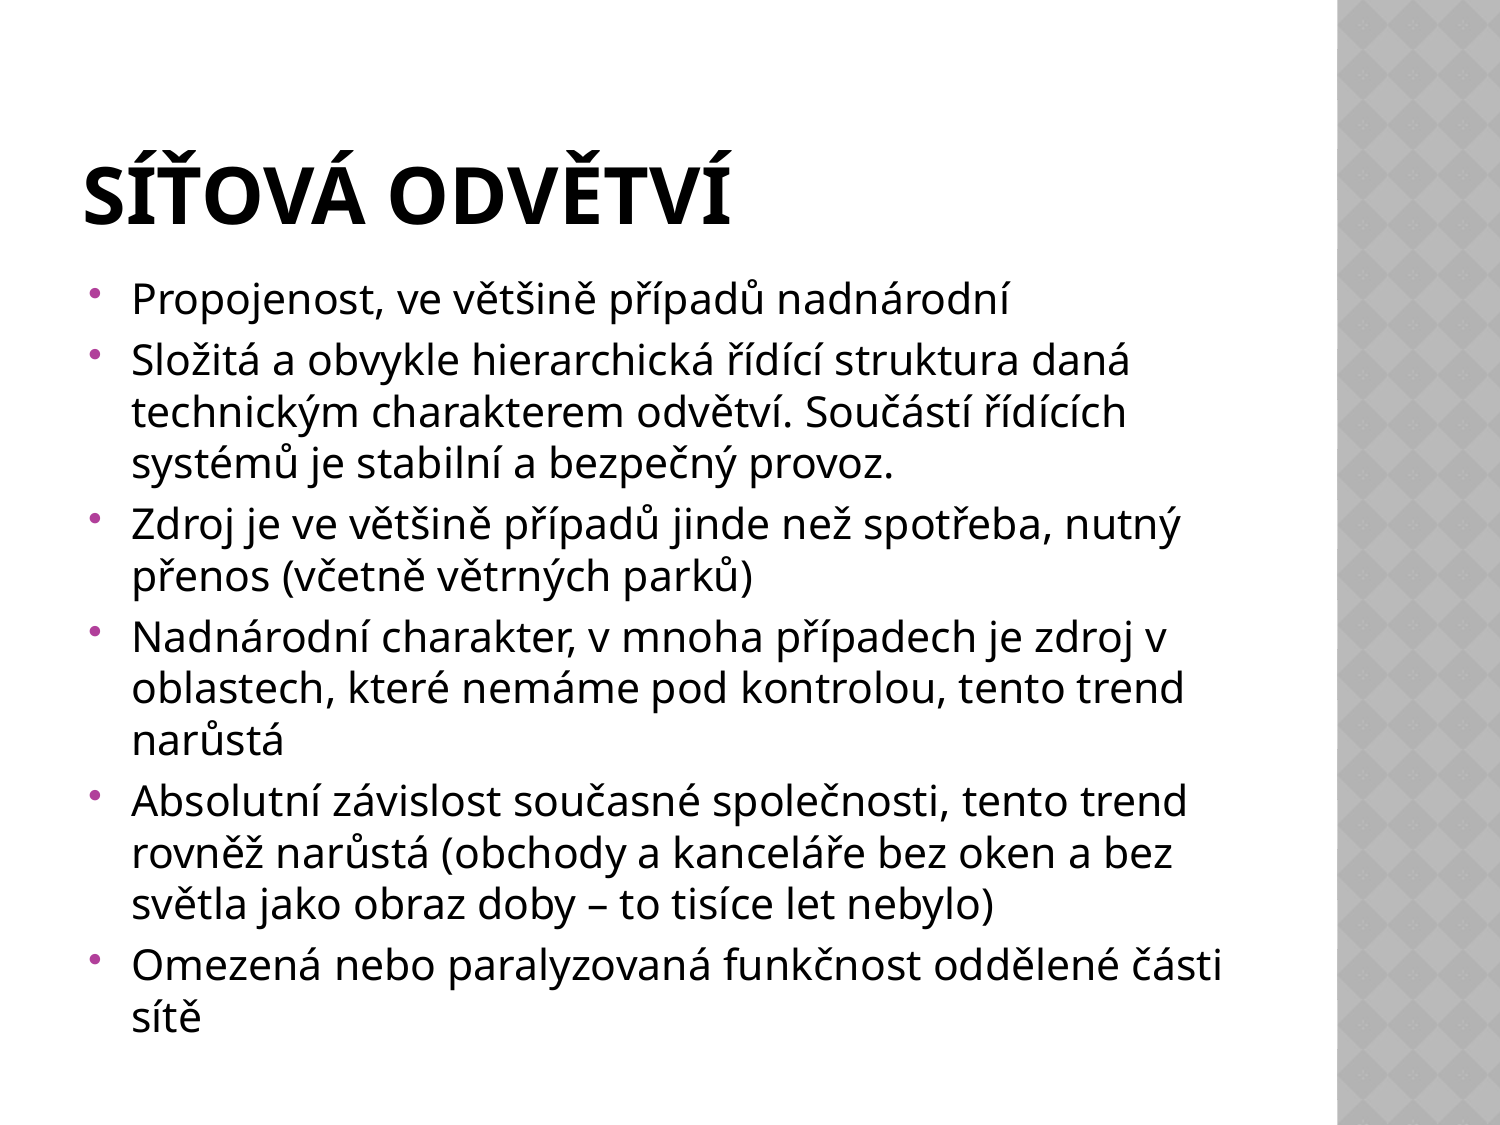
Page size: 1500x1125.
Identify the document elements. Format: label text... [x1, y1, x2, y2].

list Propojenost, ve většině případů nadnárodní Složitá a obvykle hierarchická řídící struktura daná technickým charakterem odvětví. Součástí řídících systémů je stabilní a bezpečný provoz. Zdroj je ve většině případů jinde než spotřeba, nutný přenos (včetně větrných parků) Nadnárodní charakter, v mnoha případech je zdroj v oblastech, které nemáme pod kontrolou, tento trend narůstá Absolutní závislost současné společnosti, tento trend rovněž narůstá (obchody a kanceláře bez oken a bez světla jako obraz doby – to tisíce let nebylo) Omezená nebo paralyzovaná funkčnost oddělené části sítě [75, 264, 1263, 1059]
title Síťová odvětví [75, 52, 1263, 240]
